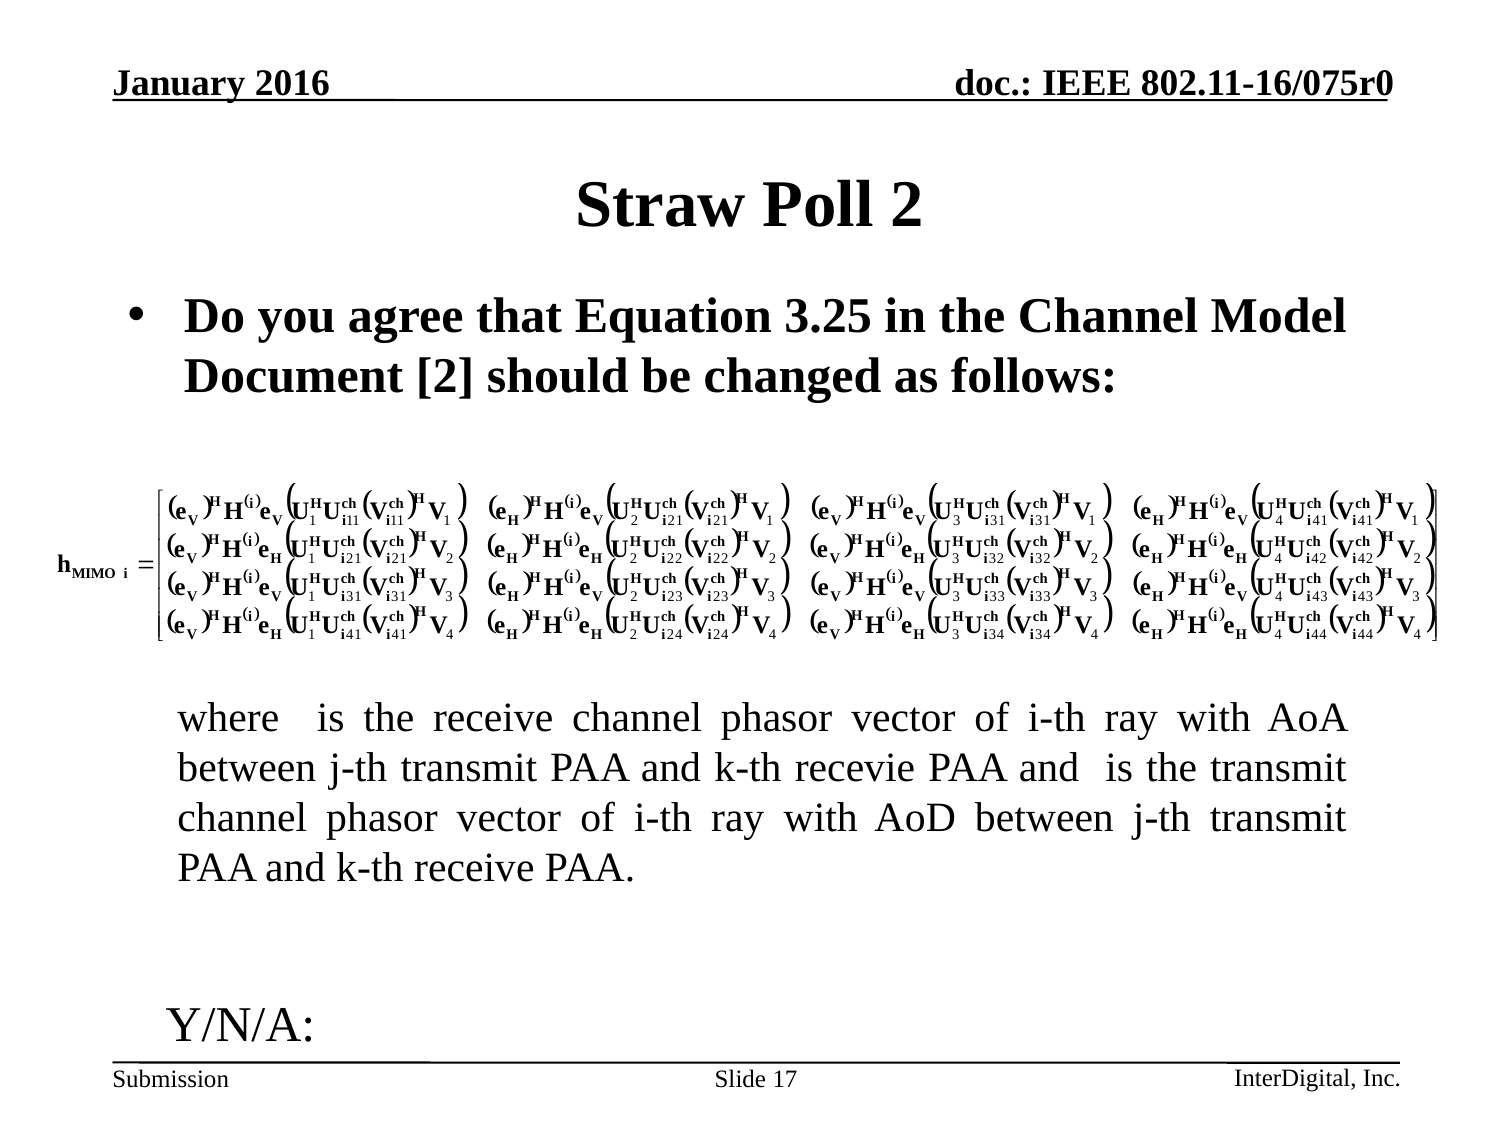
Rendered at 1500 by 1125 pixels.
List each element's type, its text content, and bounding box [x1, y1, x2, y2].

text_box Y/N/A: [150, 984, 331, 1059]
list Do you agree that Equation 3.25 in the Channel Model Document [2] should be changed as follows: [112, 275, 1388, 482]
title Straw Poll 2 [112, 112, 1388, 275]
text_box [53, 483, 1447, 649]
slide_number Slide 17 [712, 1061, 800, 1123]
list Do you agree that Equation 3.25 in the Channel Model Document [2] should be changed as follows: [112, 656, 1388, 951]
